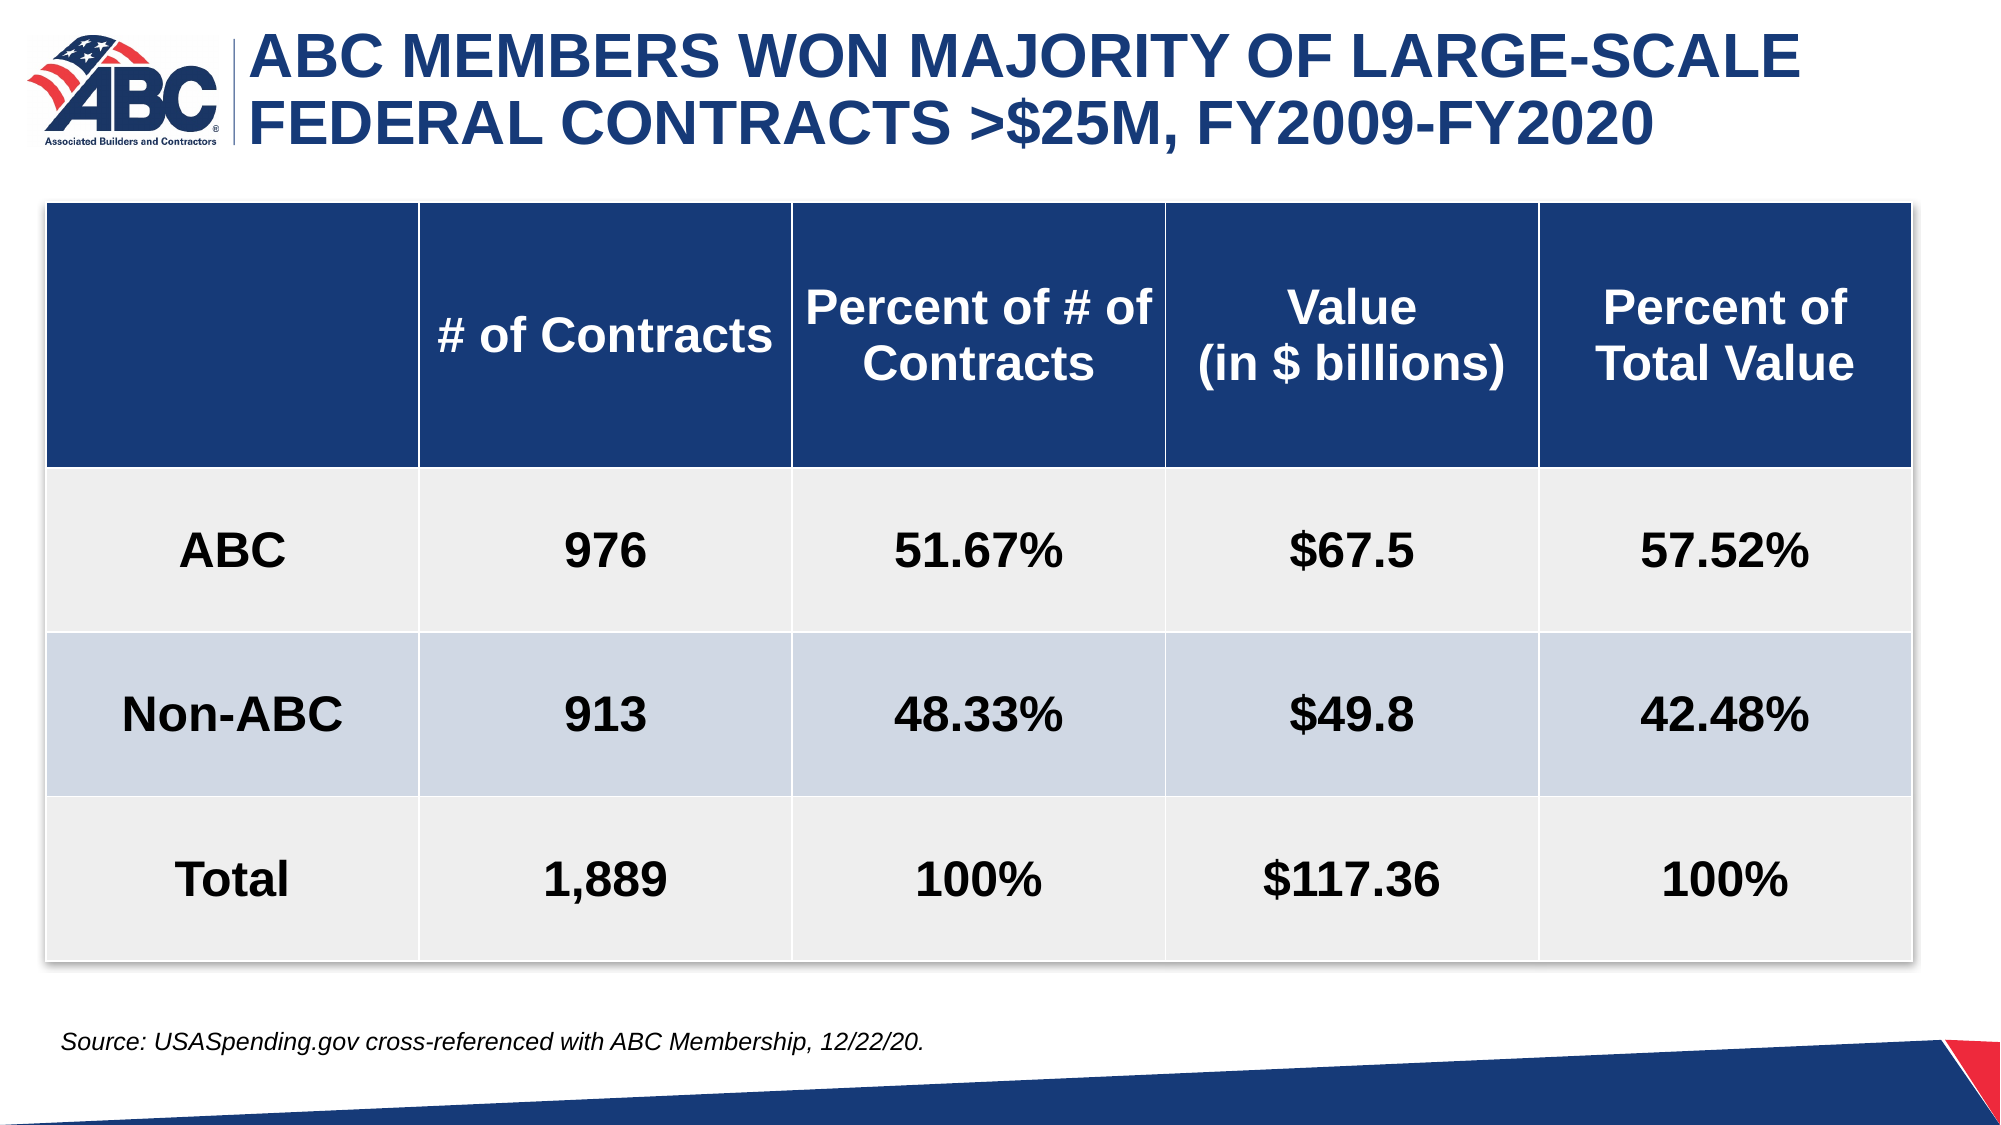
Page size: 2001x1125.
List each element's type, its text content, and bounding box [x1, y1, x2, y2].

table_cell 42.48% [1540, 633, 1911, 796]
table_header Percent of # of Contracts [793, 203, 1165, 467]
table_cell $49.8 [1166, 633, 1538, 796]
table_cell 100% [793, 797, 1165, 960]
table_header [47, 203, 418, 467]
table_cell 100% [1540, 797, 1911, 960]
table_cell Non-ABC [47, 633, 418, 796]
table_cell ABC [47, 469, 418, 631]
table_cell $67.5 [1166, 469, 1538, 631]
table_header # of Contracts [420, 203, 791, 467]
table_cell 976 [420, 469, 791, 631]
text_box Source: USASpending.gov cross-referenced with ABC Membership, 12/22/20. [45, 1017, 1196, 1063]
table_cell 57.52% [1540, 469, 1911, 631]
table_cell 48.33% [793, 633, 1165, 796]
table_cell 913 [420, 633, 791, 796]
table_cell Total [47, 797, 418, 960]
table_header Percent of Total Value [1540, 203, 1911, 467]
table_cell 51.67% [793, 469, 1165, 631]
table_cell $117.36 [1166, 797, 1538, 960]
table_header Value (in $ billions) [1166, 203, 1538, 467]
text_box ABC MEMBERS WON MAJORITY OF LARGE-SCALE FEDERAL CONTRACTS >$25M, FY2009-FY2020 [234, 39, 1912, 142]
table_cell 1,889 [420, 797, 791, 960]
picture [27, 35, 219, 147]
